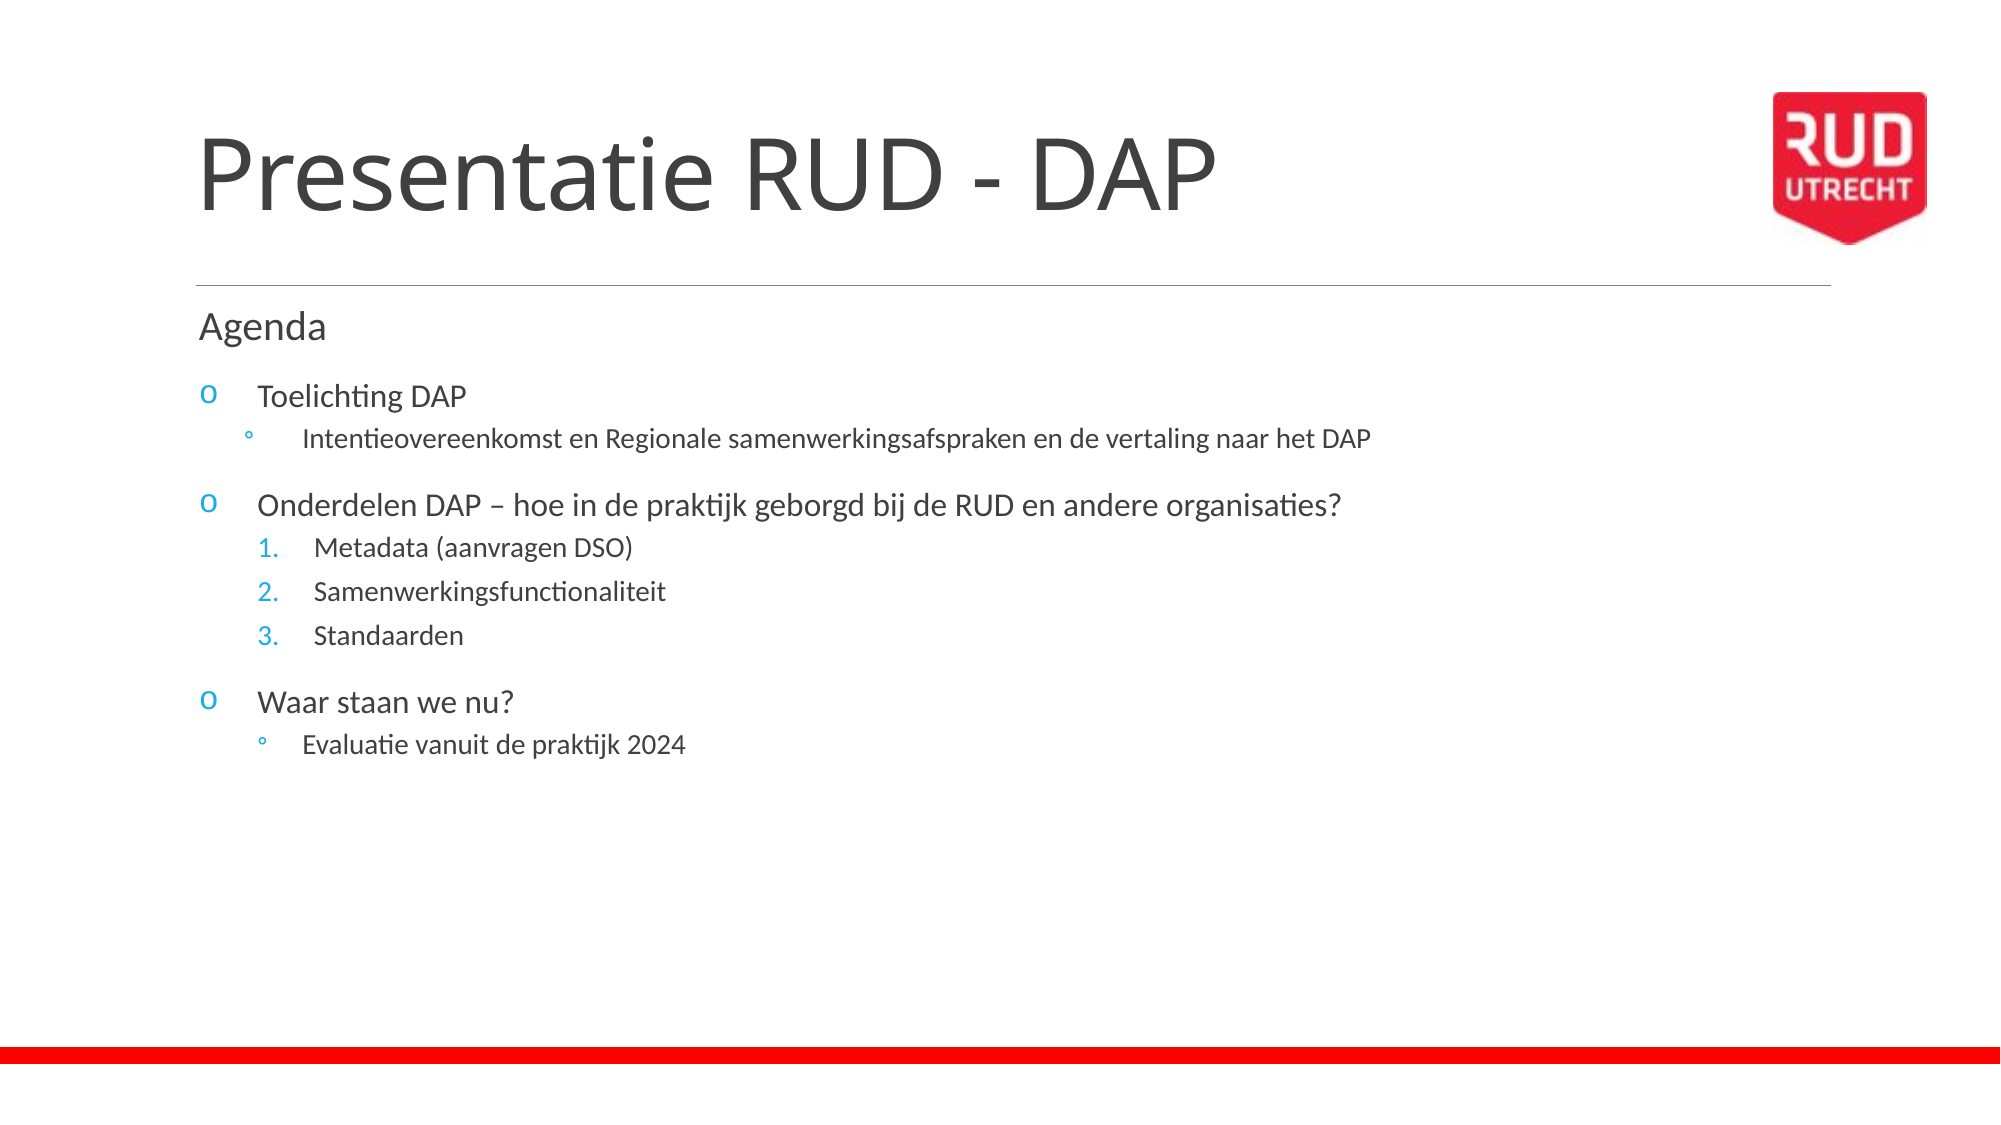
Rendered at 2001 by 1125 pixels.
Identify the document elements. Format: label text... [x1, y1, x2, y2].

list Agenda Toelichting DAP Intentieovereenkomst en Regionale samenwerkingsafspraken en de vertaling naar het DAP Onderdelen DAP – hoe in de praktijk geborgd bij de RUD en andere organisaties? Metadata (aanvragen DSO) Samenwerkingsfunctionaliteit Standaarden Waar staan we nu? Evaluatie vanuit de praktijk 2024 [199, 296, 1859, 1062]
title Presentatie RUD - DAP [180, 0, 1820, 238]
picture [1773, 92, 1927, 245]
